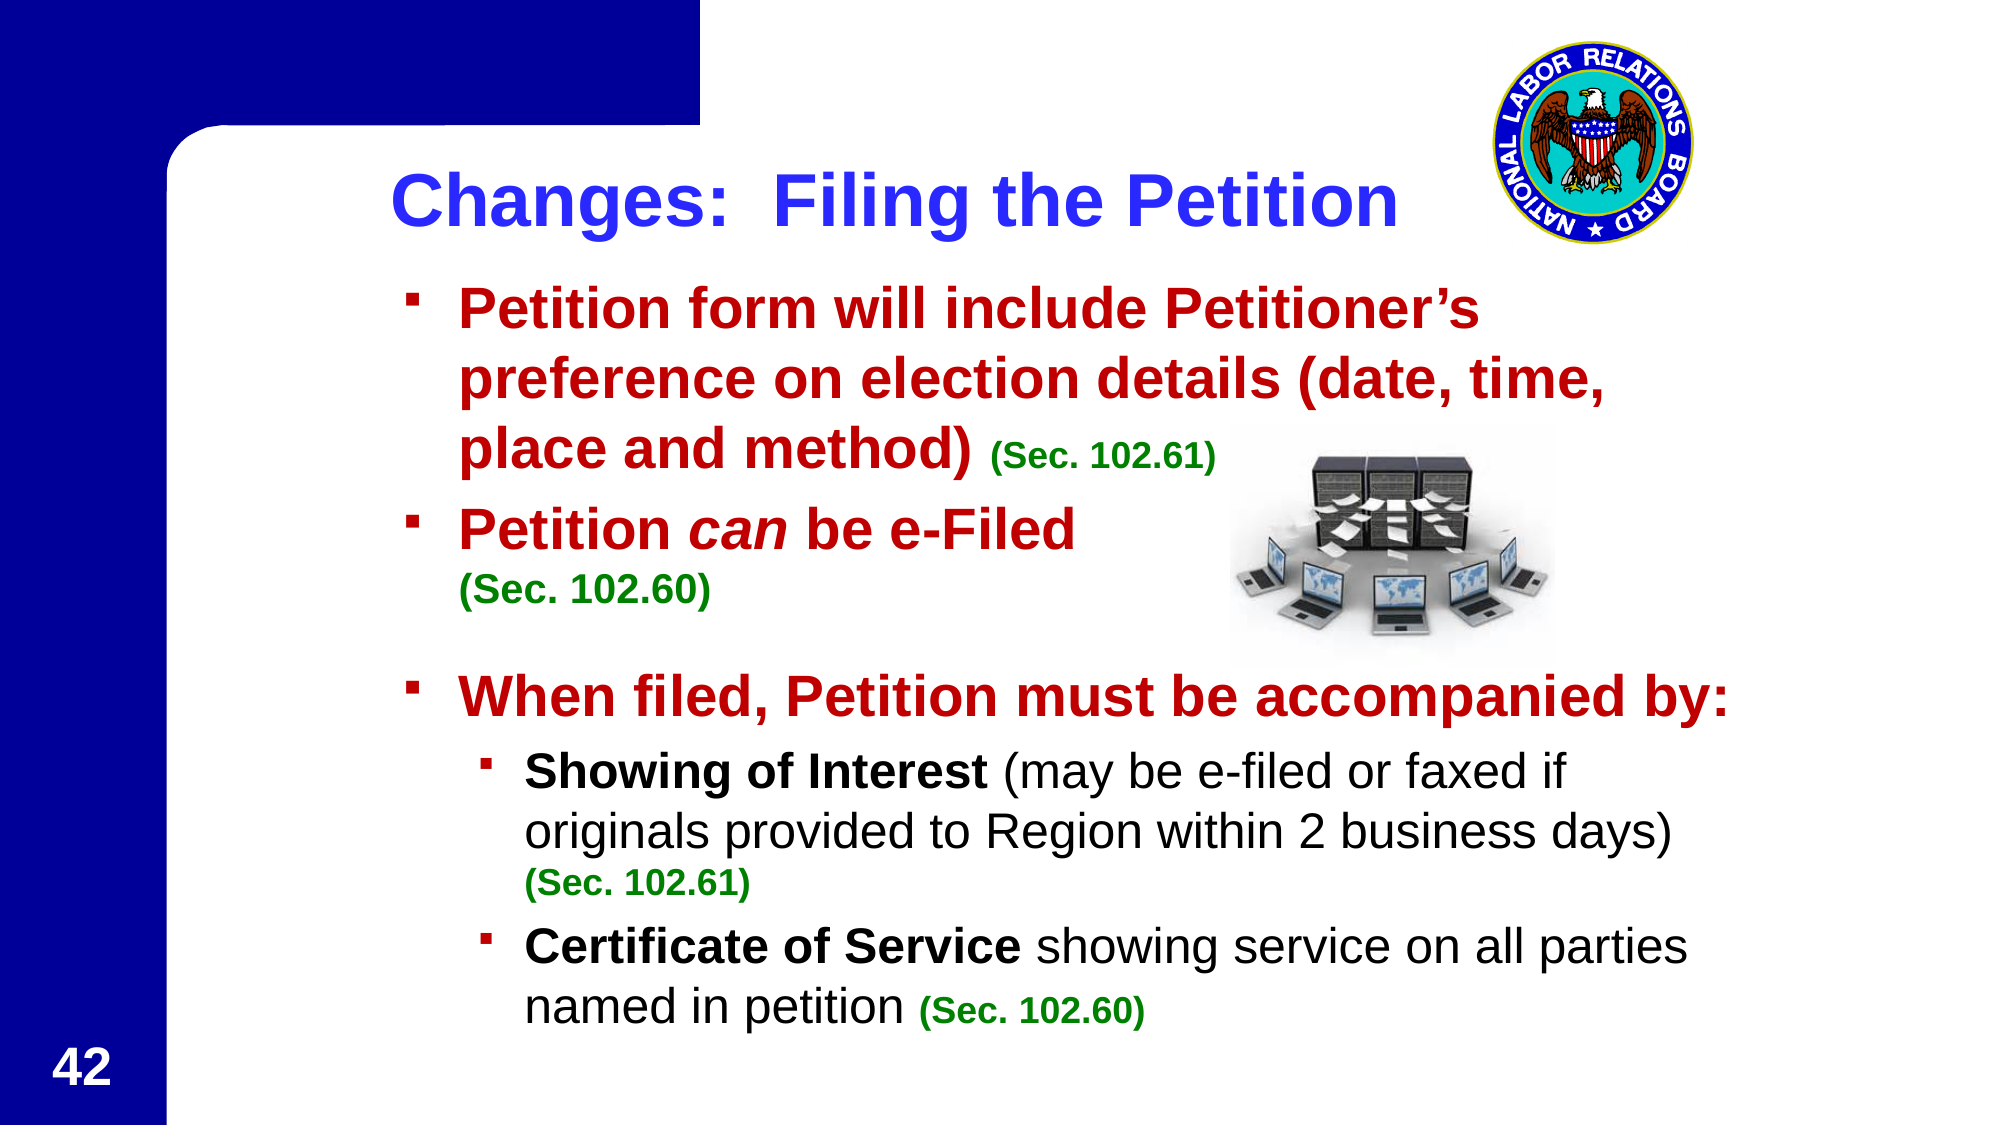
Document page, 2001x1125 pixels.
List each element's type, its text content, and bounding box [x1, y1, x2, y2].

slide_number 42 [18, 1023, 148, 1105]
picture [1230, 423, 1555, 667]
title Changes: Filing the Petition [374, 149, 1482, 251]
list Petition form will include Petitioner’s preference on election details (date, time, place and method) (Sec. 102.61) Petition can be e-Filed (Sec. 102.60) When filed, Petition must be accompanied by: Showing of Interest (may be e-filed or faxed if originals provided to Region within 2 business days) (Sec. 102.61) Certificate of Service showing service on all parties named in petition (Sec. 102.60) [387, 262, 1751, 1051]
picture [1487, 37, 1701, 249]
